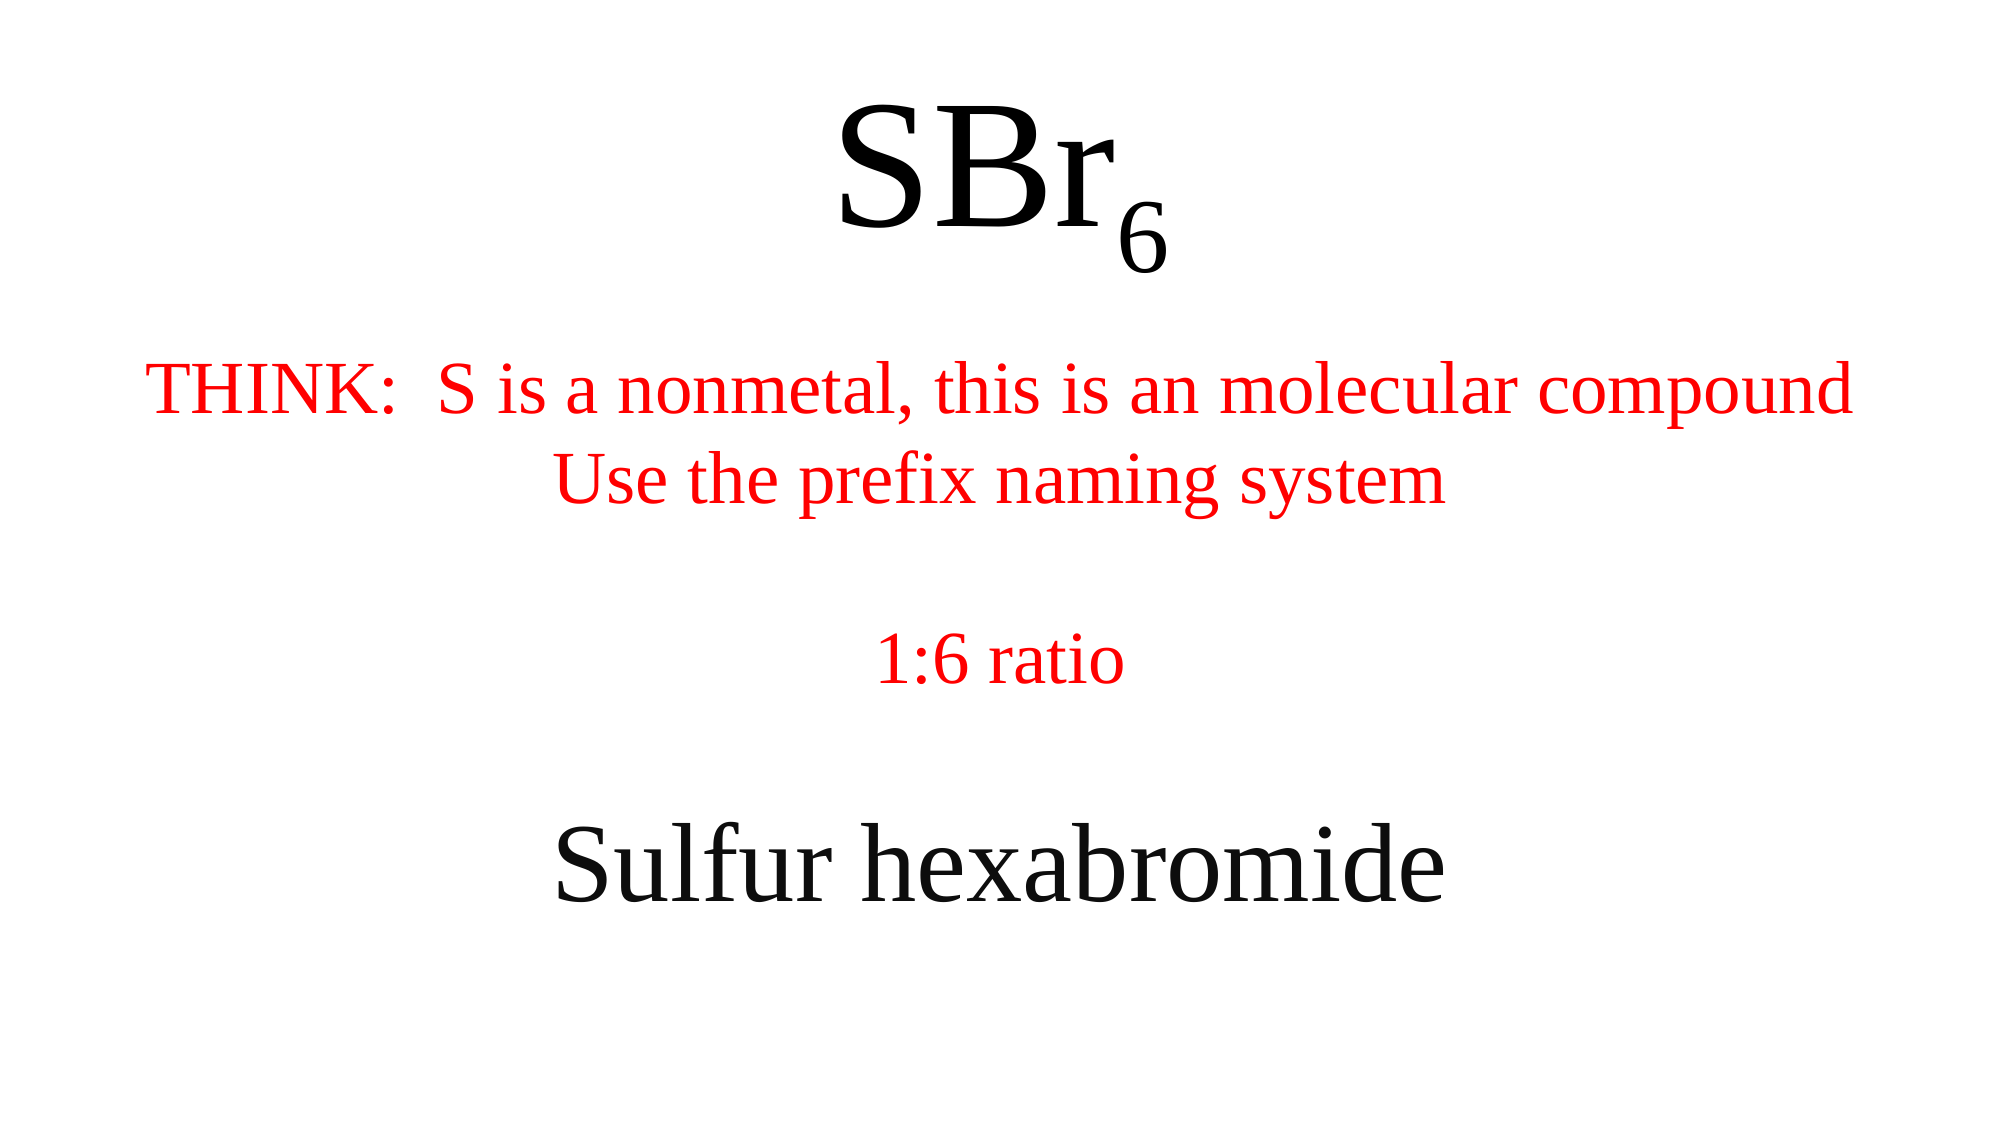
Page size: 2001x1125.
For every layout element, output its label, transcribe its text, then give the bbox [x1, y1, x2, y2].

text_box SBr6 THINK: S is a nonmetal, this is an molecular compound Use the prefix naming system 1:6 ratio Sulfur hexabromide [0, 36, 2000, 932]
